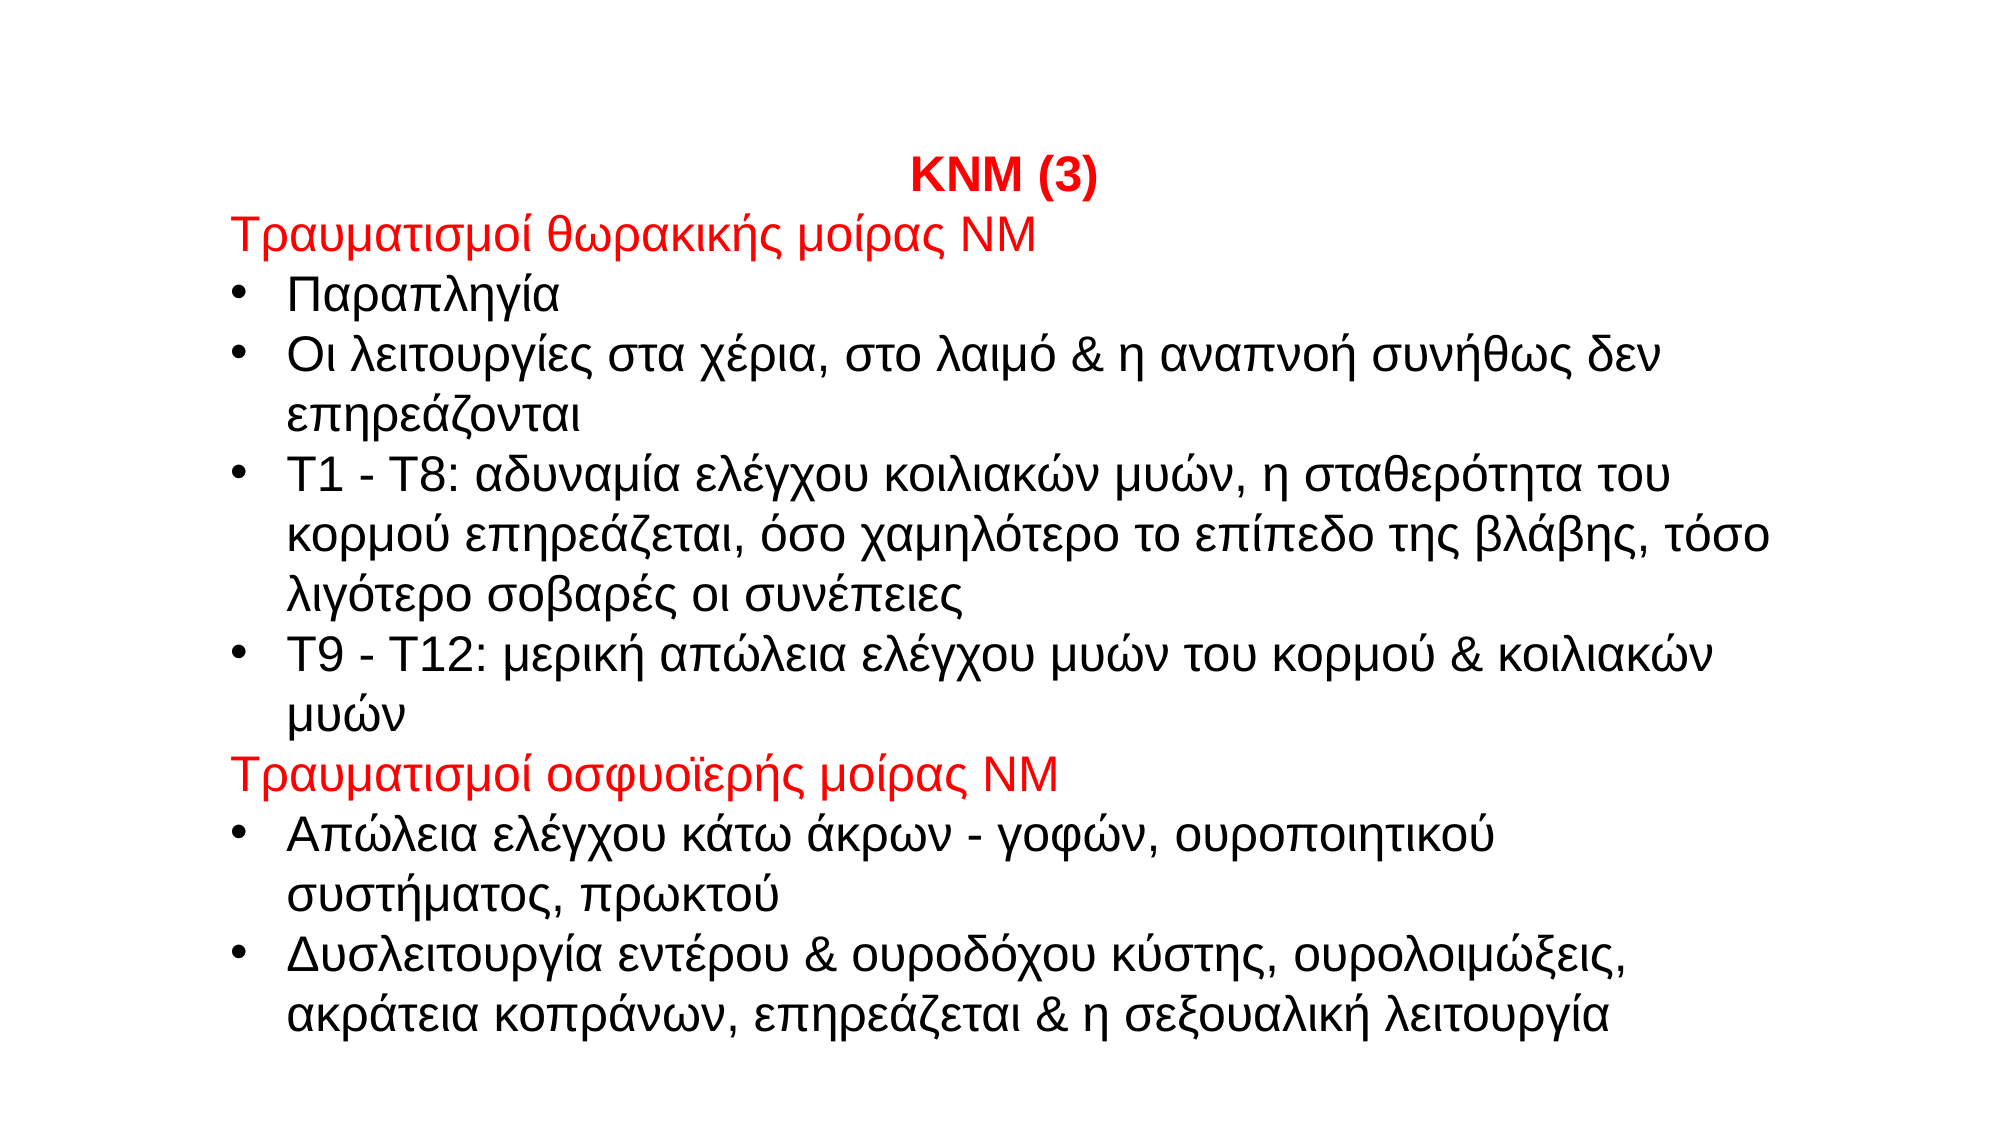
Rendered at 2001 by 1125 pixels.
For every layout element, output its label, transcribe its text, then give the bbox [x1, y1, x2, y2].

text_box ΚΝΜ (3) Τραυματισμοί θωρακικής μοίρας ΝΜ Παραπληγία Οι λειτουργίες στα χέρια, στο λαιμό & η αναπνοή συνήθως δεν επηρεάζονται Τ1 - Τ8: αδυναμία ελέγχου κοιλιακών μυών, η σταθερότητα του κορμού επηρεάζεται, όσο χαμηλότερο το επίπεδο της βλάβης, τόσο λιγότερο σοβαρές οι συνέπειες T9 - T12: μερική απώλεια ελέγχου μυών του κορμού & κοιλιακών μυών Τραυματισμοί οσφυοϊερής μοίρας ΝΜ Απώλεια ελέγχου κάτω άκρων - γοφών, ουροποιητικού συστήματος, πρωκτού Δυσλειτουργία εντέρου & ουροδόχου κύστης, ουρολοιμώξεις, ακράτεια κοπράνων, επηρεάζεται & η σεξουαλική λειτουργία [215, 133, 1794, 1049]
